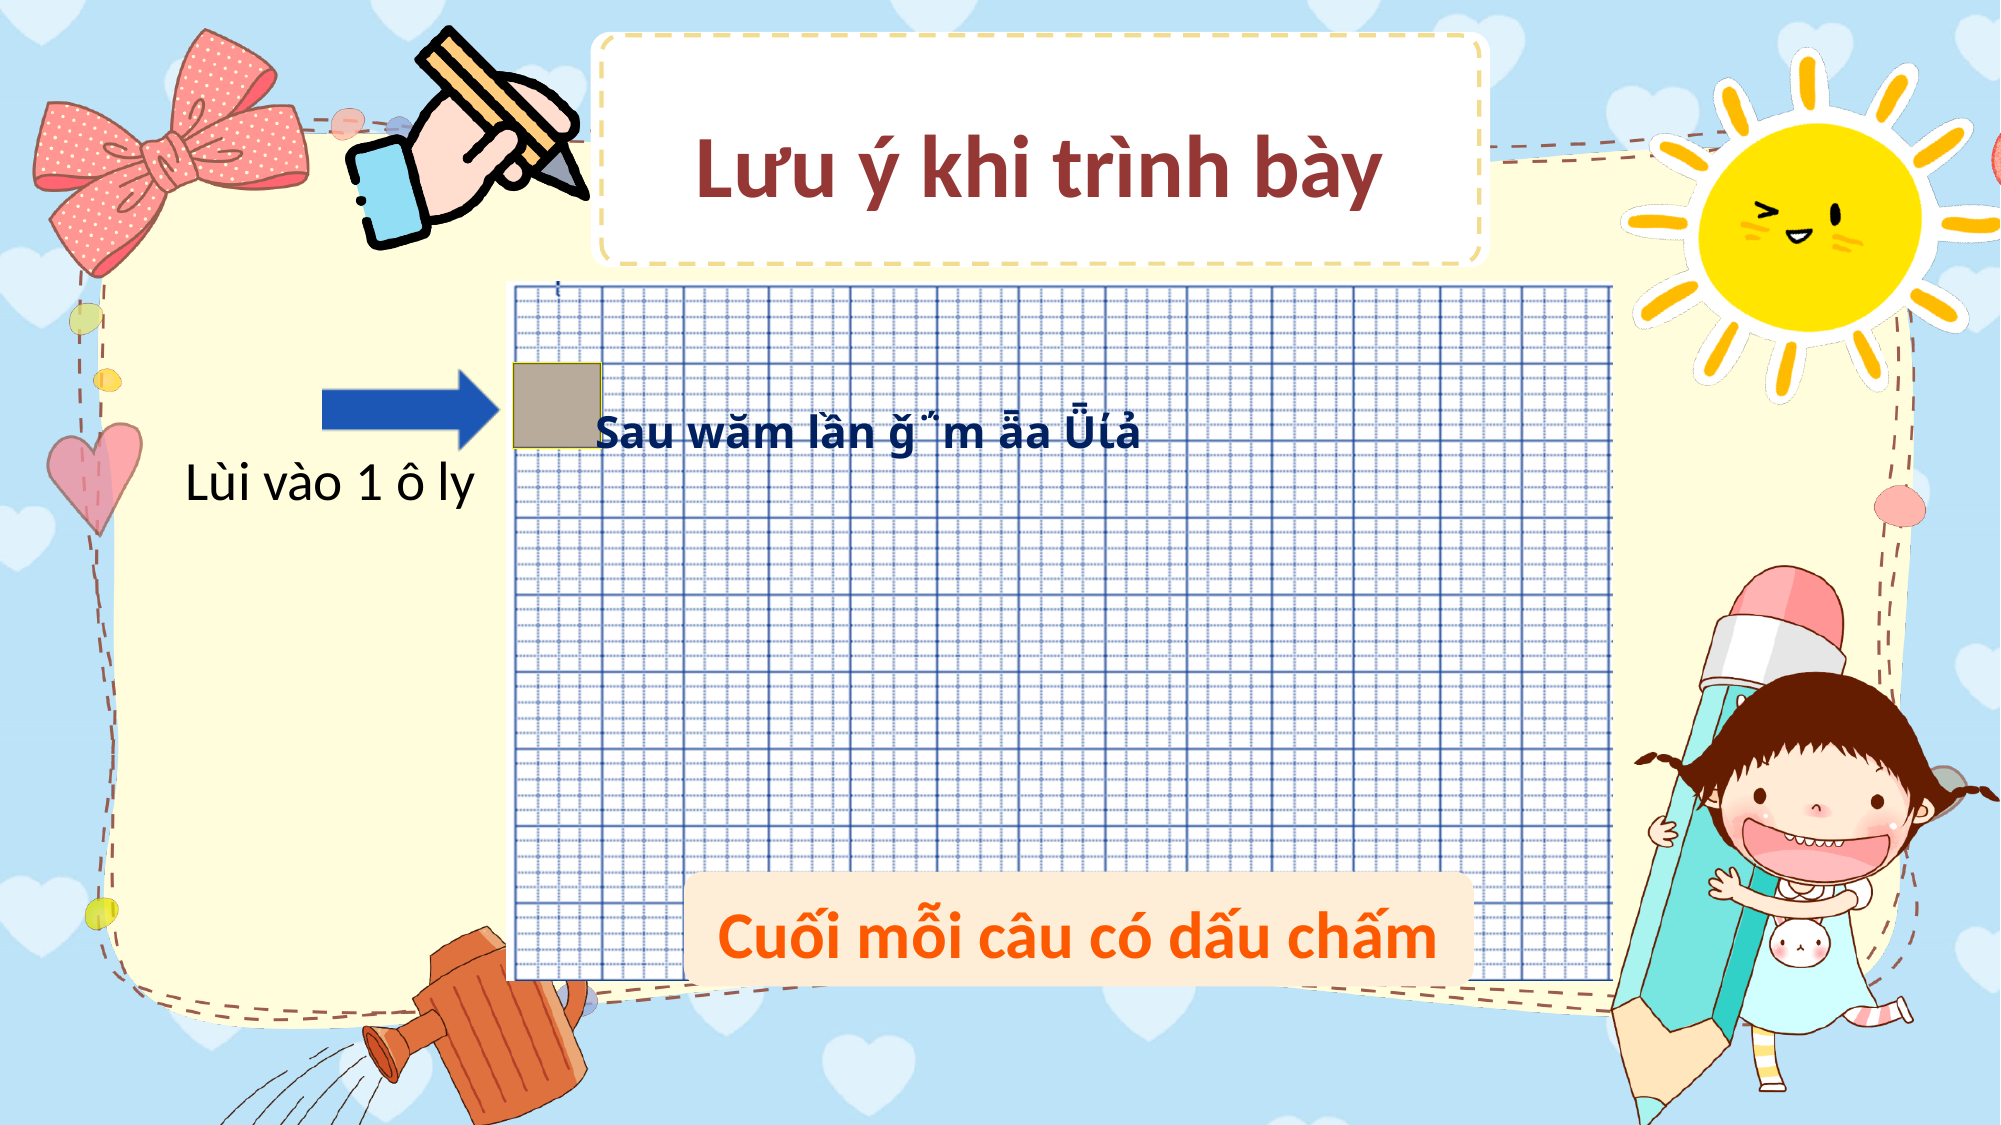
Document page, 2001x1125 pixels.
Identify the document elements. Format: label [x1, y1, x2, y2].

picture [0, 0, 2001, 1125]
text_box [590, 31, 1491, 268]
